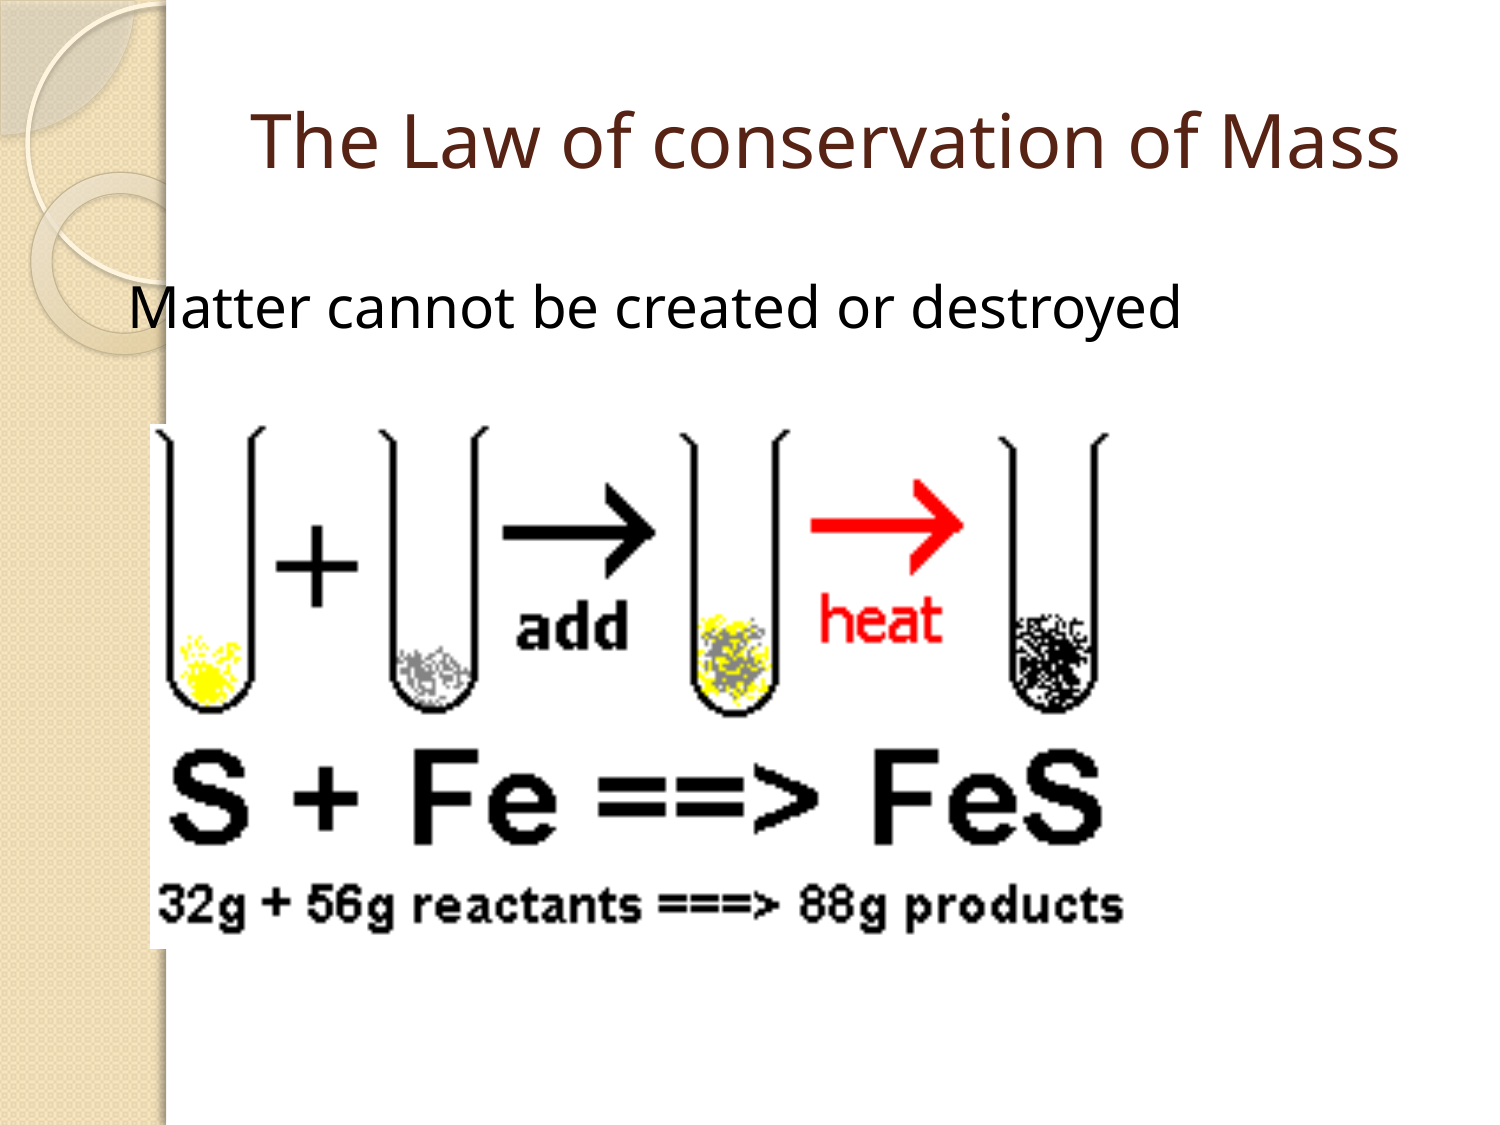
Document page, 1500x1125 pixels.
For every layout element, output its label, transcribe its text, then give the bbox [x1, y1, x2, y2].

picture [149, 424, 1138, 950]
text_box Matter cannot be created or destroyed [112, 262, 1300, 348]
title The Law of conservation of Mass [235, 45, 1466, 233]
